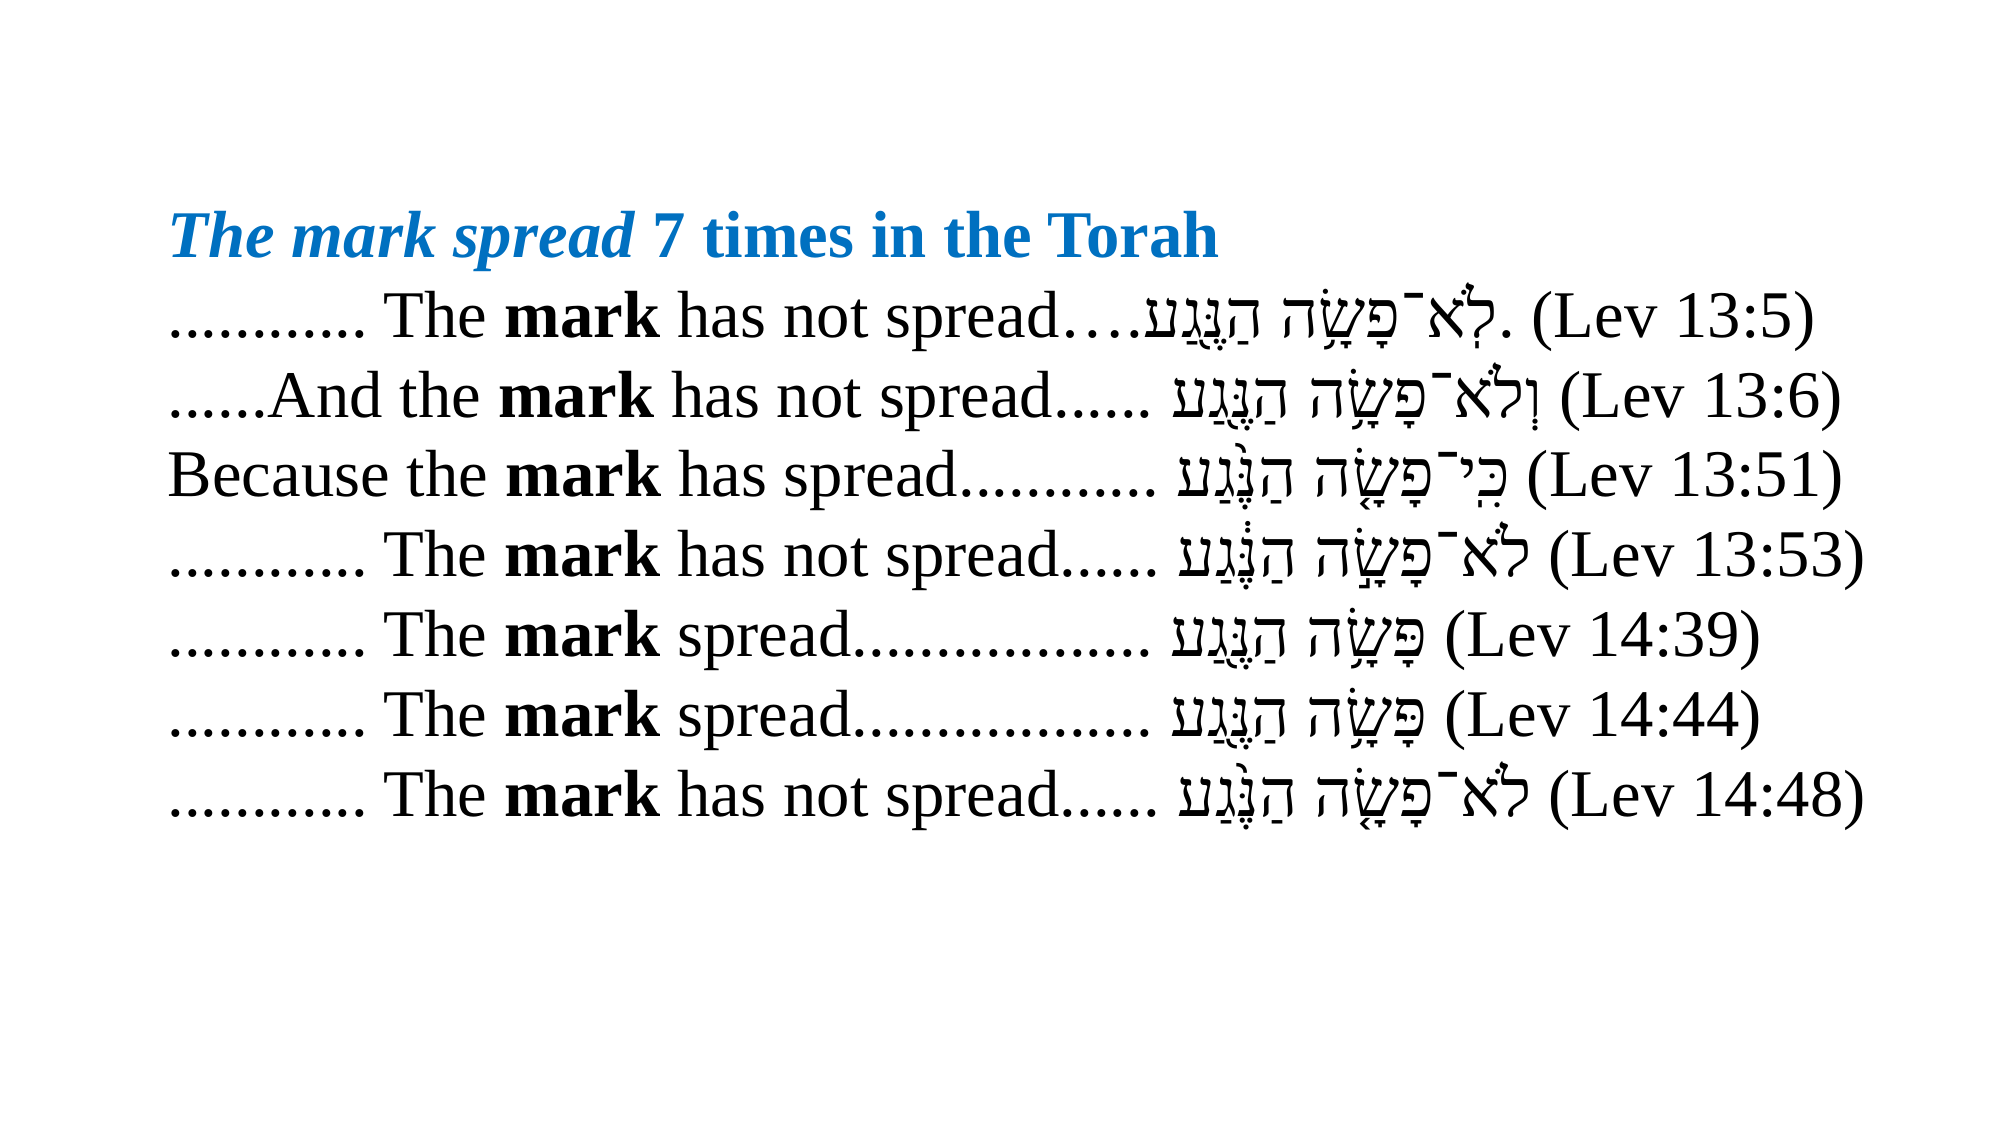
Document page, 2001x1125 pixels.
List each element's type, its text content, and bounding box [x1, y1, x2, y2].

text_box The mark spread 7 times in the Torah ............ The mark has not spread….לֹֽא־פָשָׂ֥ה הַנֶּ֖גַע. (Lev 13:5) ......And the mark has not spread...... וְלֹא־פָשָׂ֥ה הַנֶּ֖גַע (Lev 13:6) Because the mark has spread............ כִּֽי־פָשָׂ֤ה הַנֶּ֙גַע (Lev 13:51) ............ The mark has not spread...... לֹא־פָשָׂ֣ה הַנֶּ֔גַע (Lev 13:53) ............ The mark spread.................. פָּשָׂ֥ה הַנֶּ֖גַע (Lev 14:39) ............ The mark spread.................. פָּשָׂ֥ה הַנֶּ֖גַע (Lev 14:44) ............ The mark has not spread...... לֹא־פָשָׂ֤ה הַנֶּ֙גַע (Lev 14:48) [152, 183, 1953, 838]
